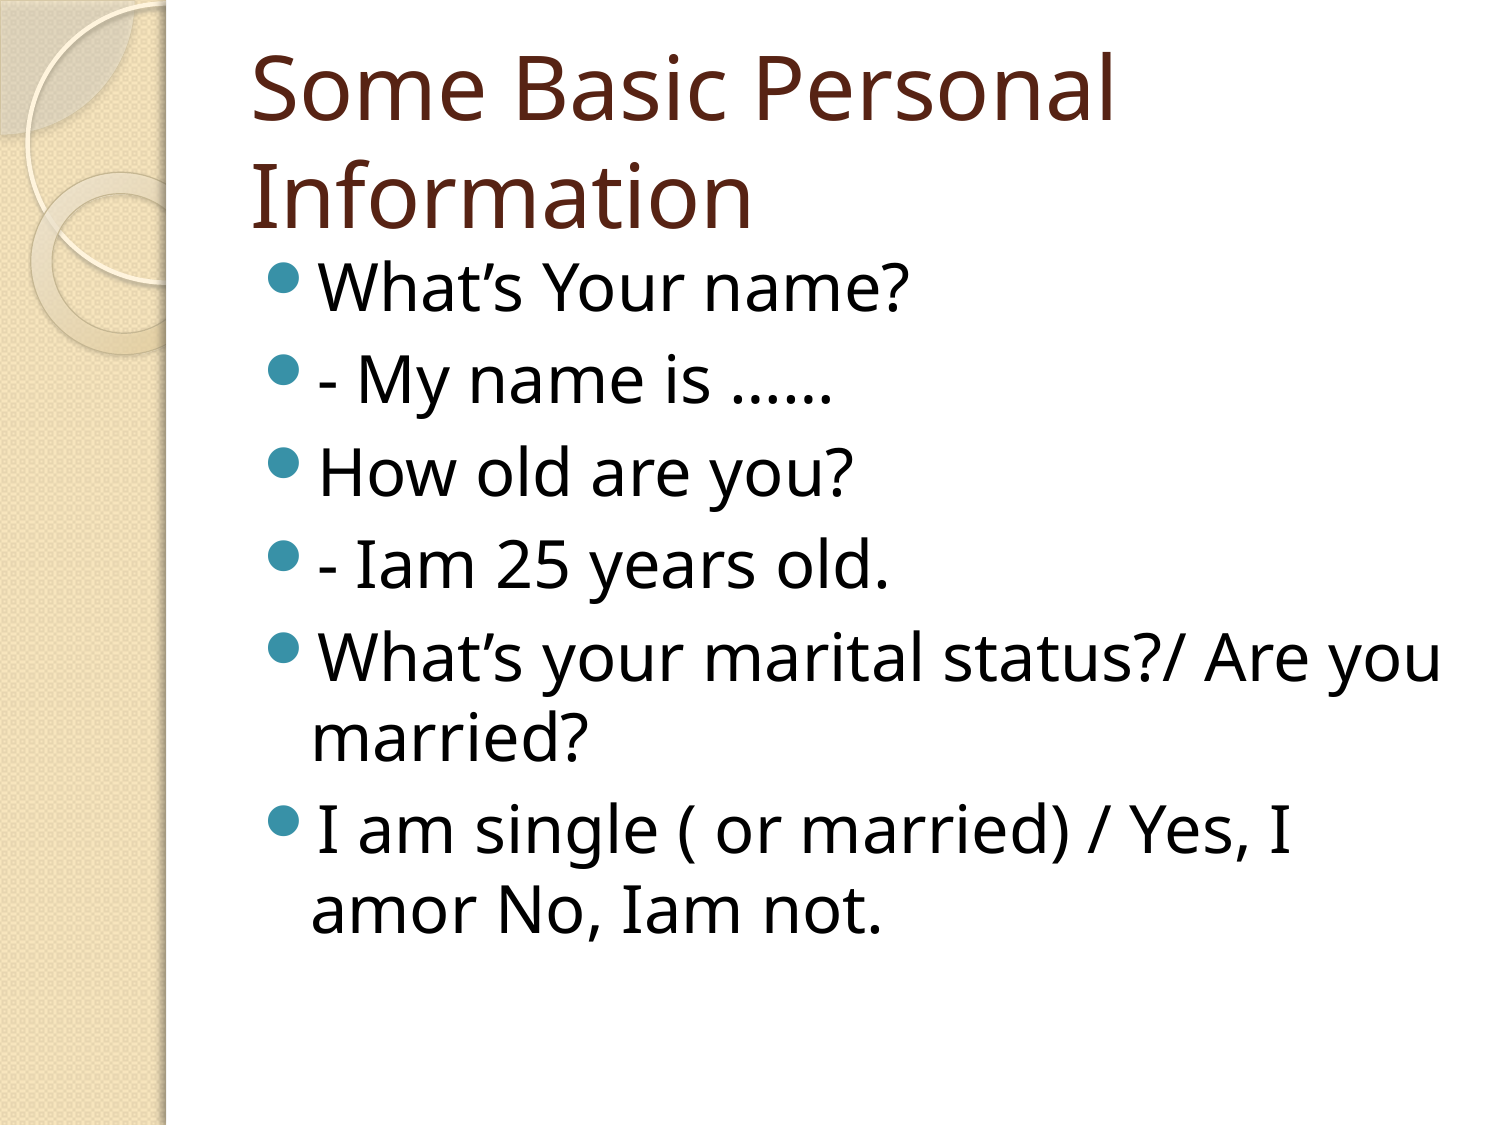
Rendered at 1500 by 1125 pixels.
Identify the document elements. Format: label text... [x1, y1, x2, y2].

list What’s Your name? - My name is …… How old are you? - Iam 25 years old. What’s your marital status?/ Are you married? I am single ( or married) / Yes, I amor No, Iam not. [235, 237, 1466, 1025]
title Some Basic Personal Information [235, 45, 1466, 233]
